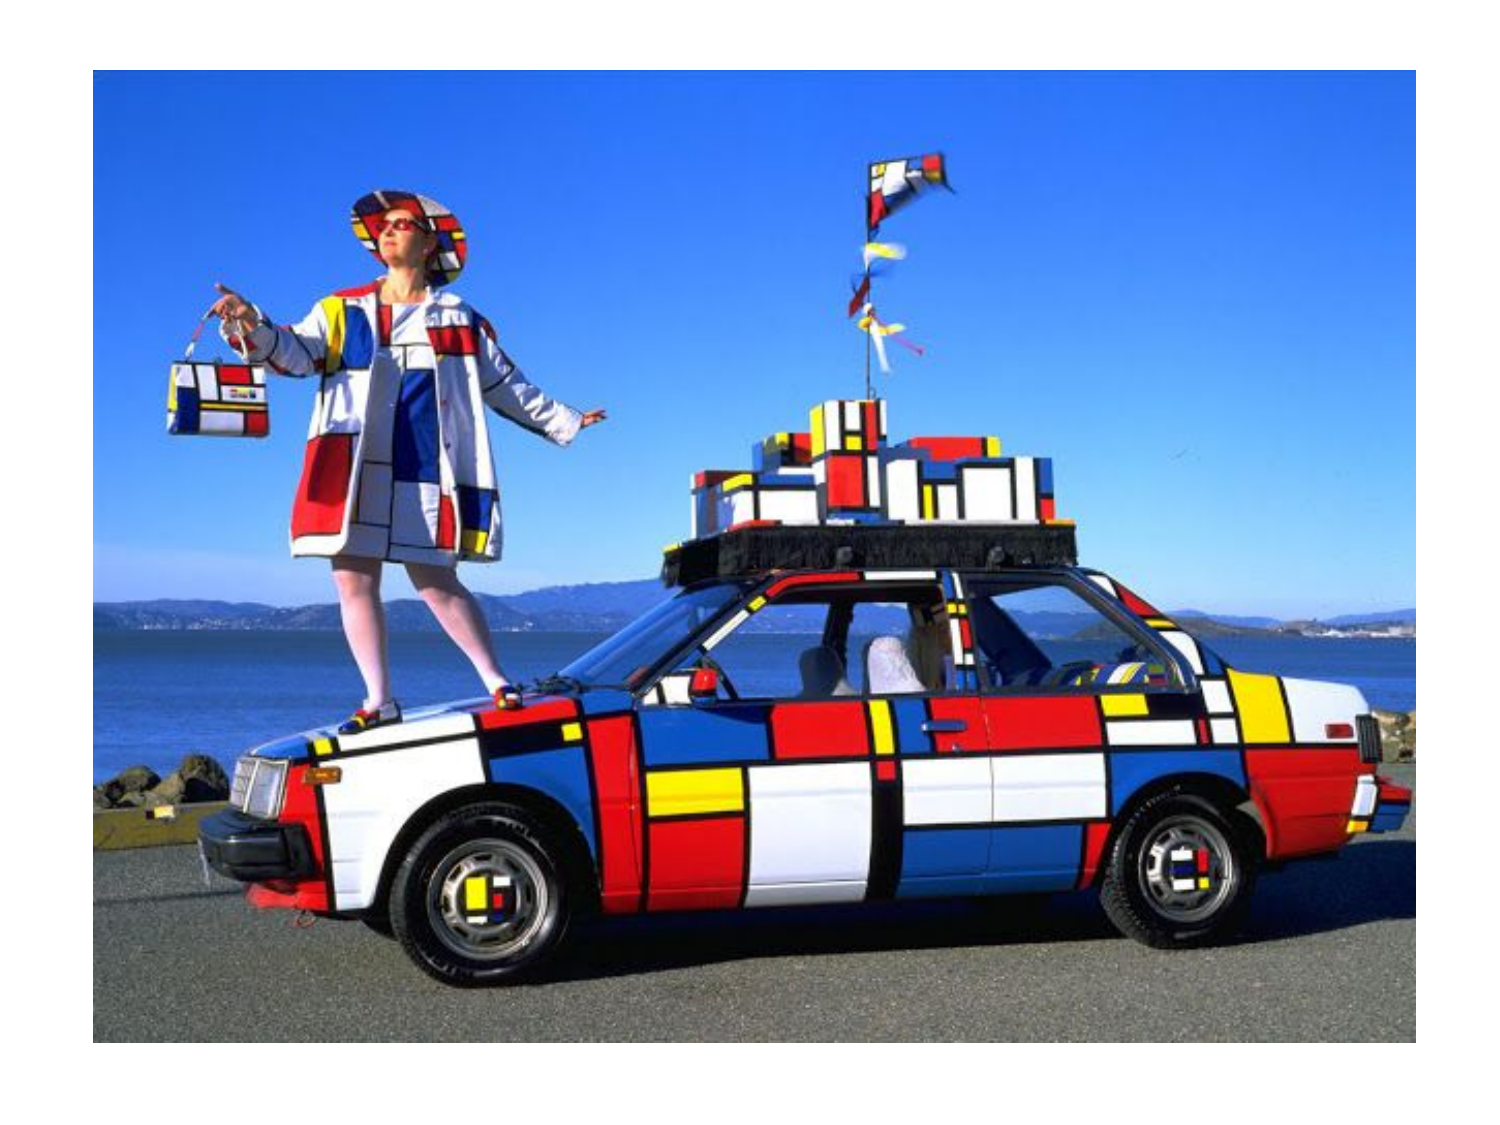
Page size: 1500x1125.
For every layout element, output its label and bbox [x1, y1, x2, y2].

picture [93, 70, 1416, 1044]
